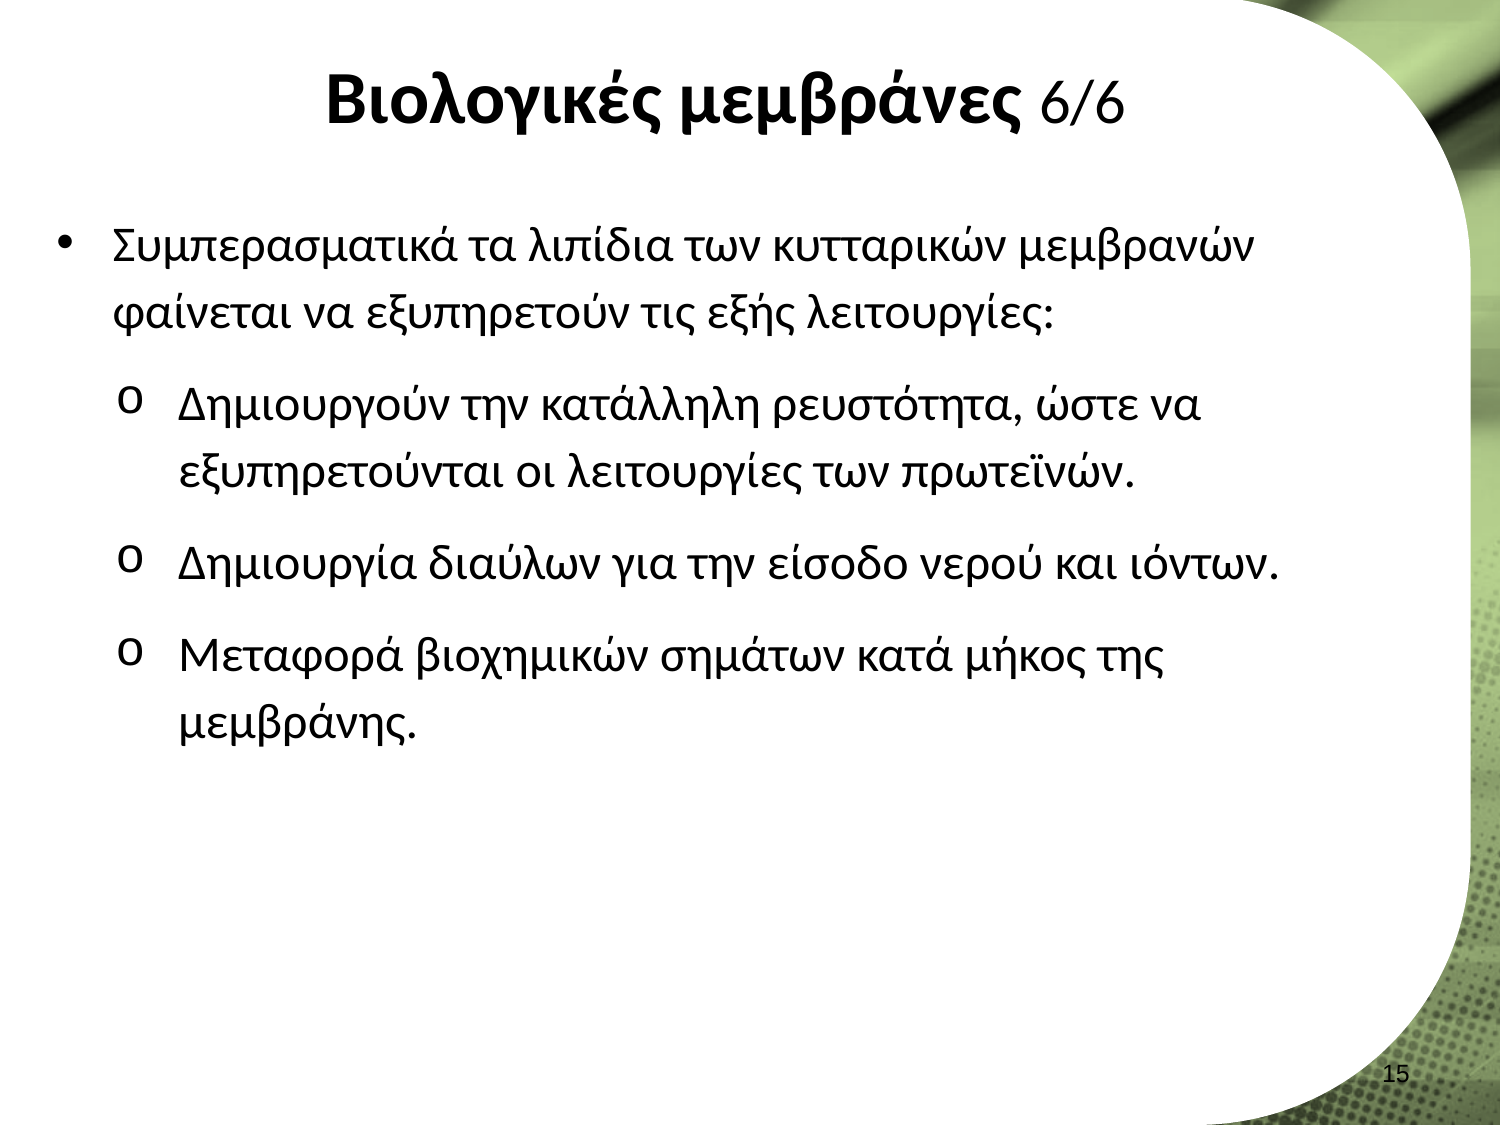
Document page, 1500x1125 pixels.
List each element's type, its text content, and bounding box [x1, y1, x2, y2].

title Βιολογικές μεμβράνες 6/6 [41, 19, 1412, 169]
list Συμπερασματικά τα λιπίδια των κυτταρικών μεμβρανών φαίνεται να εξυπηρετούν τις εξής λειτουργίες: Δημιουργούν την κατάλληλη ρευστότητα, ώστε να εξυπηρετούνται οι λειτουργίες των πρωτεϊνών. Δημιουργία διαύλων για την είσοδο νερού και ιόντων. Μεταφορά βιοχημικών σημάτων κατά μήκος της μεμβράνης. [41, 196, 1412, 1024]
slide_number 14 [1074, 1042, 1425, 1103]
